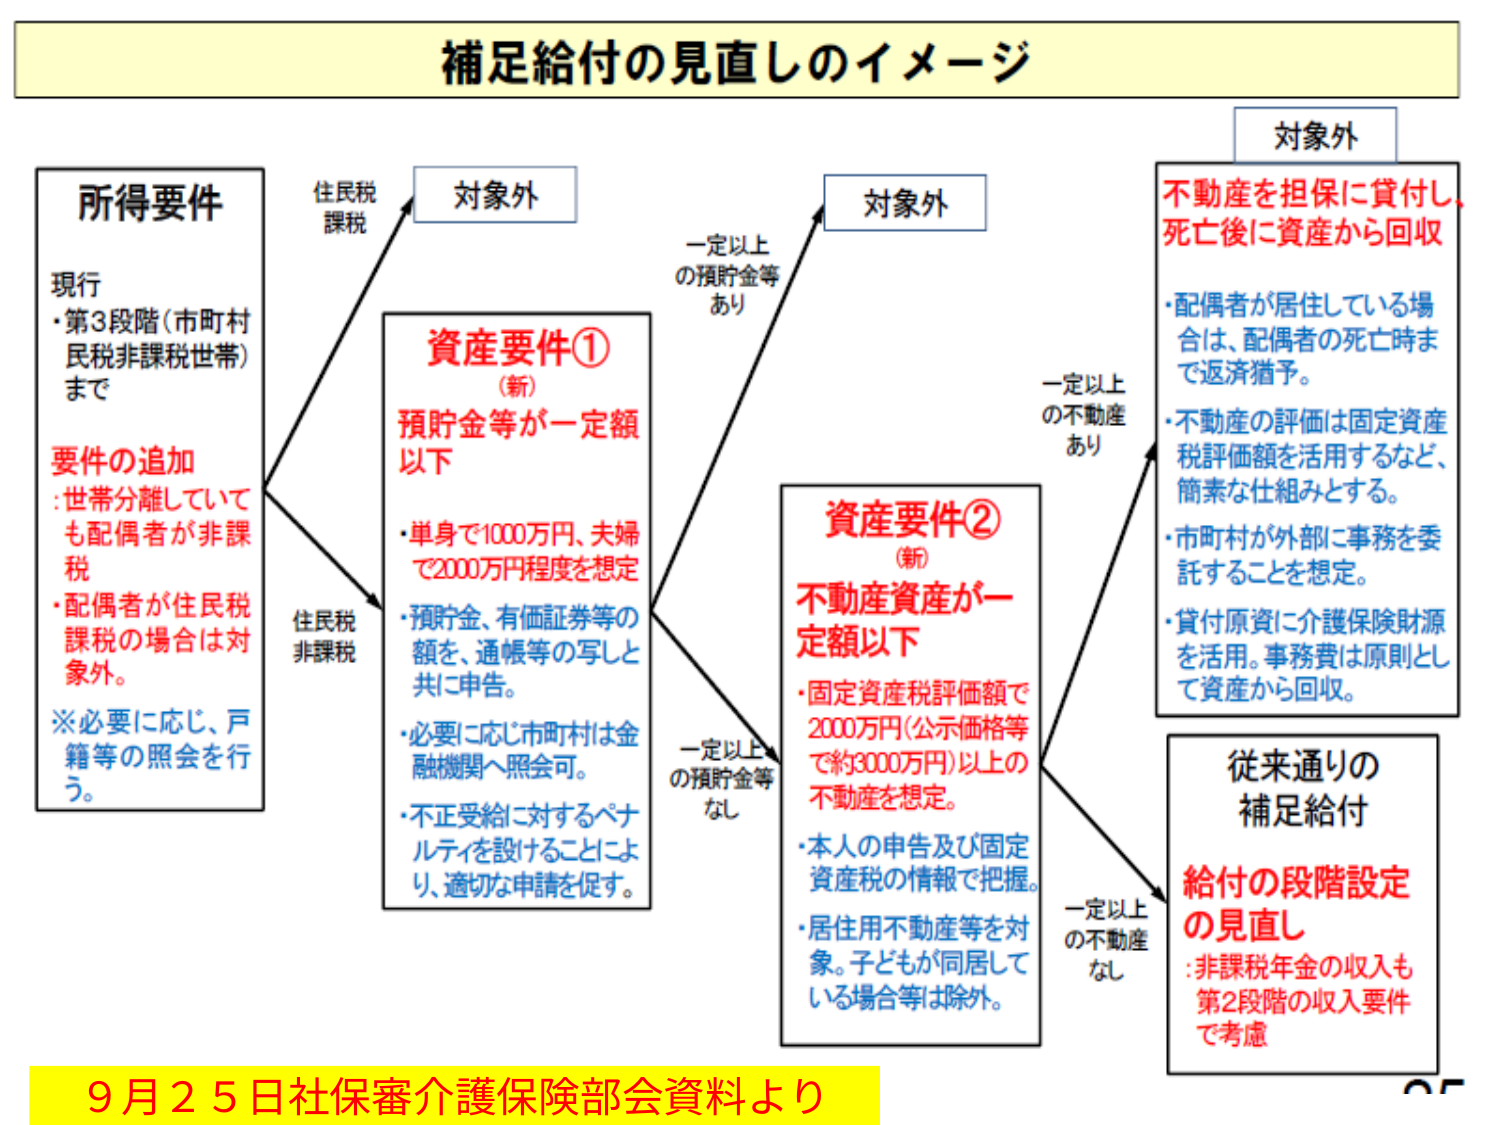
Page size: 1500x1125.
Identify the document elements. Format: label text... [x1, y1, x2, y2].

text_box ９月２５日社保審介護保険部会資料より [29, 1103, 880, 1125]
picture [2, 0, 1480, 1095]
